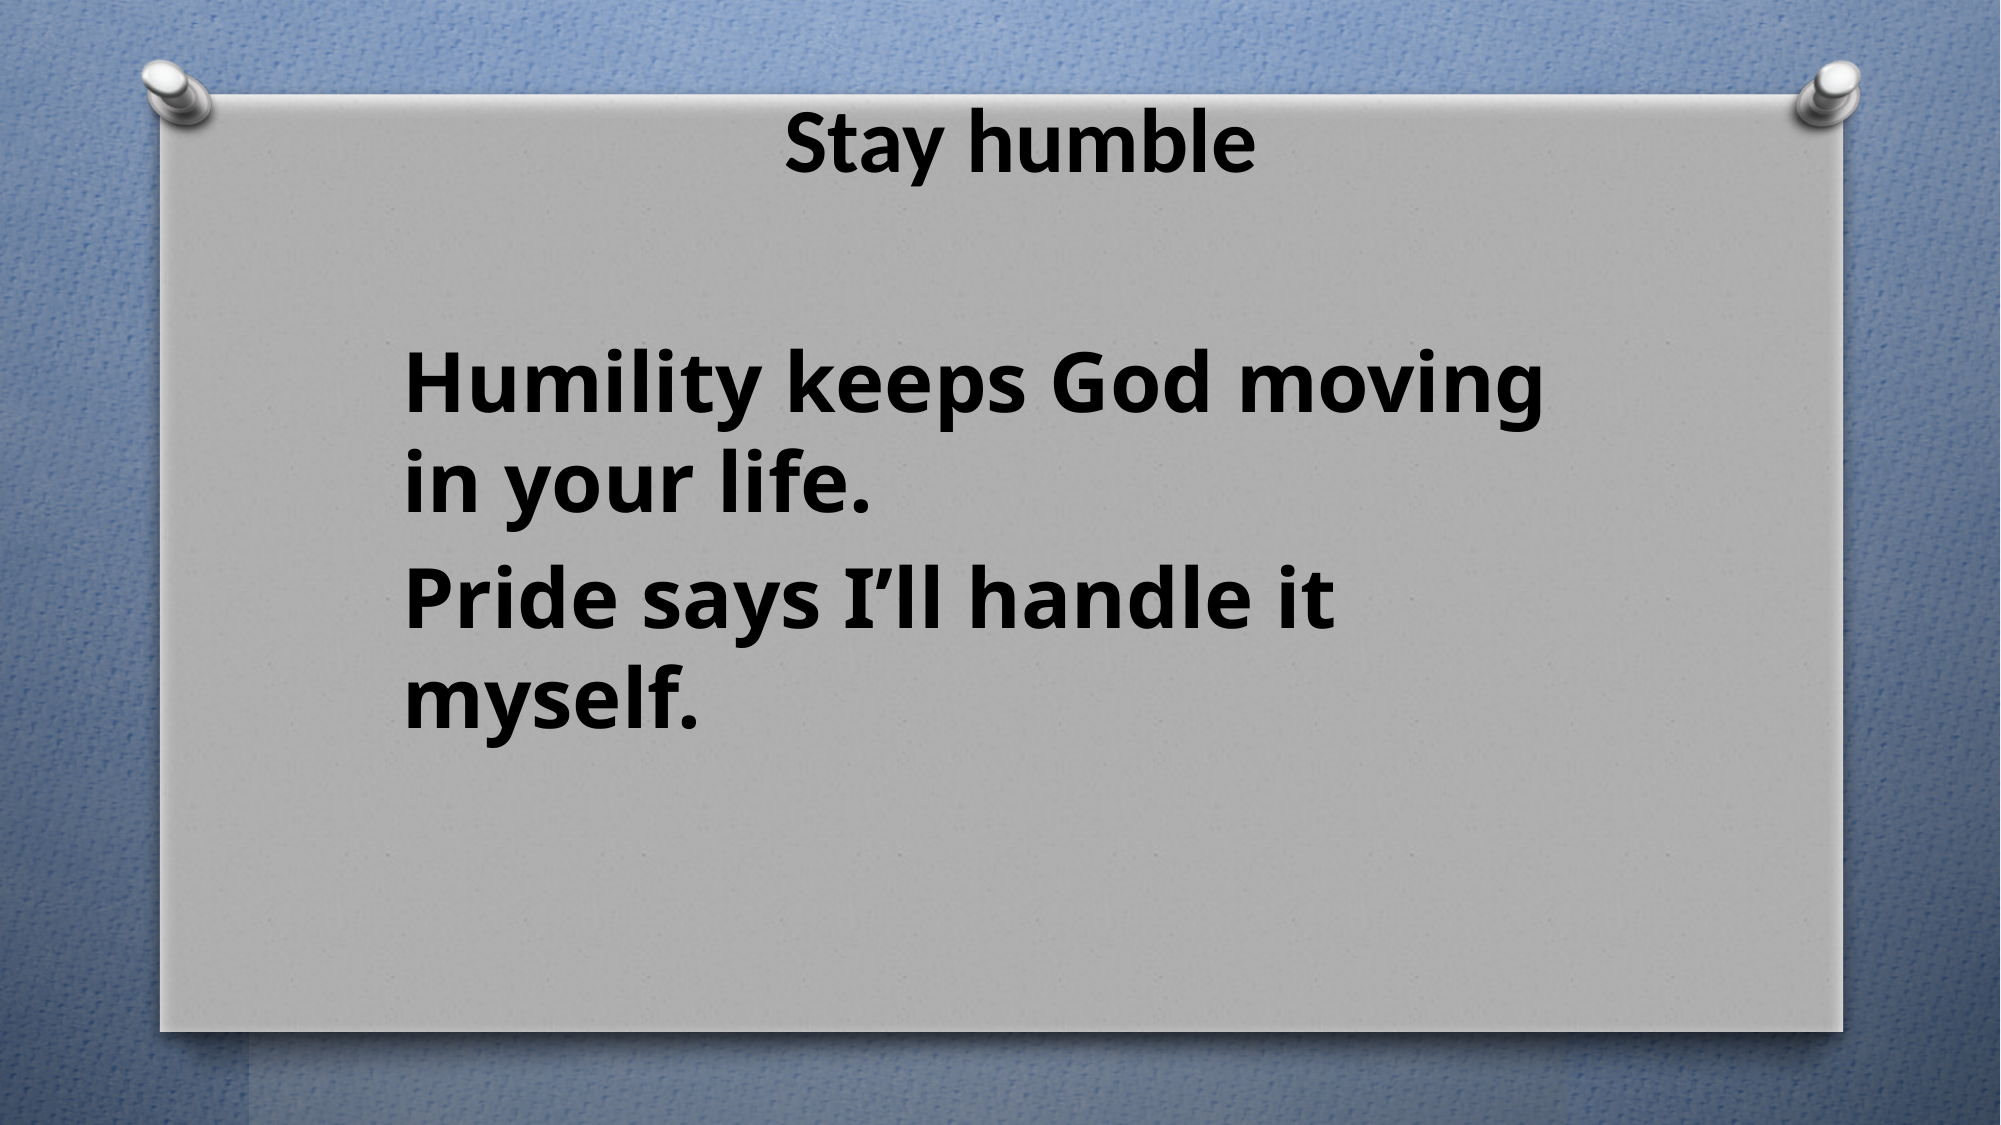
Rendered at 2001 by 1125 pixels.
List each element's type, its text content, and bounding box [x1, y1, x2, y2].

picture [107, 24, 256, 158]
title Stay humble [450, 37, 1593, 224]
picture [1764, 30, 1911, 161]
list Humility keeps God moving in your life. Pride says I’ll handle it myself. [387, 224, 1613, 939]
